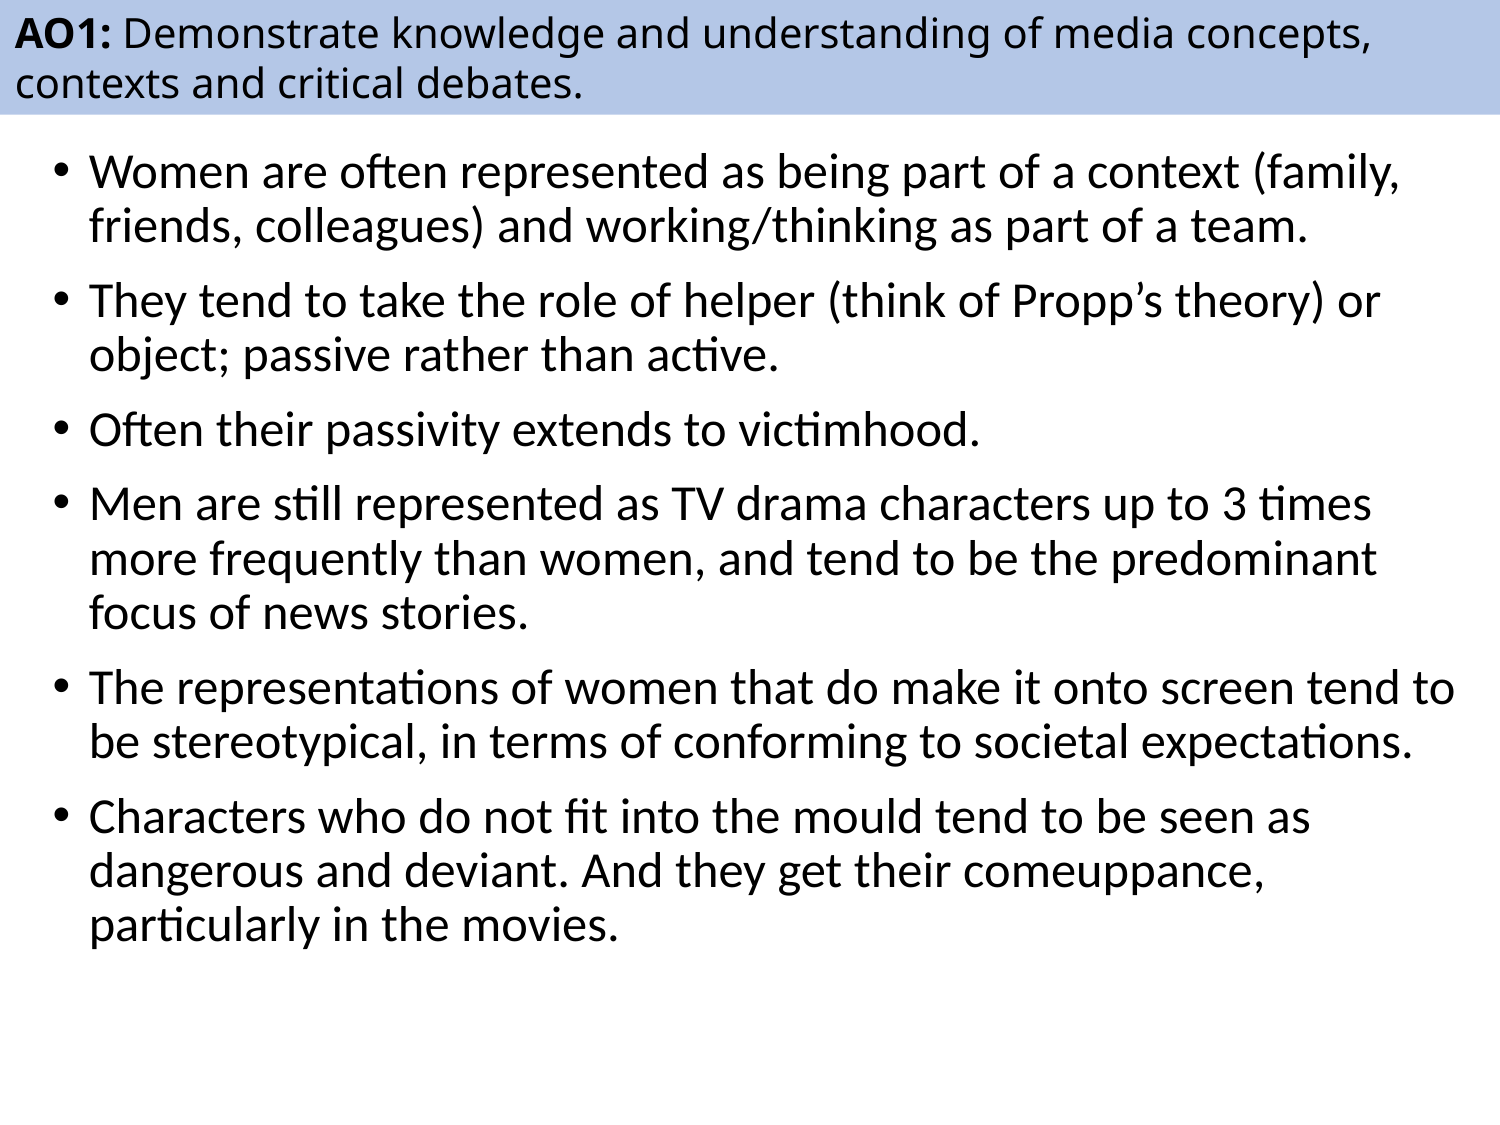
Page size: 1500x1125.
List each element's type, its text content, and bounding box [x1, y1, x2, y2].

list Women are often represented as being part of a context (family, friends, colleagues) and working/thinking as part of a team. They tend to take the role of helper (think of Propp’s theory) or object; passive rather than active. Often their passivity extends to victimhood. Men are still represented as TV drama characters up to 3 times more frequently than women, and tend to be the predominant focus of news stories. The representations of women that do make it onto screen tend to be stereotypical, in terms of conforming to societal expectations. Characters who do not fit into the mould tend to be seen as dangerous and deviant. And they get their comeuppance, particularly in the movies. [37, 137, 1475, 1000]
text_box AO1: Demonstrate knowledge and understanding of media concepts, contexts and critical debates. [0, 0, 1500, 115]
